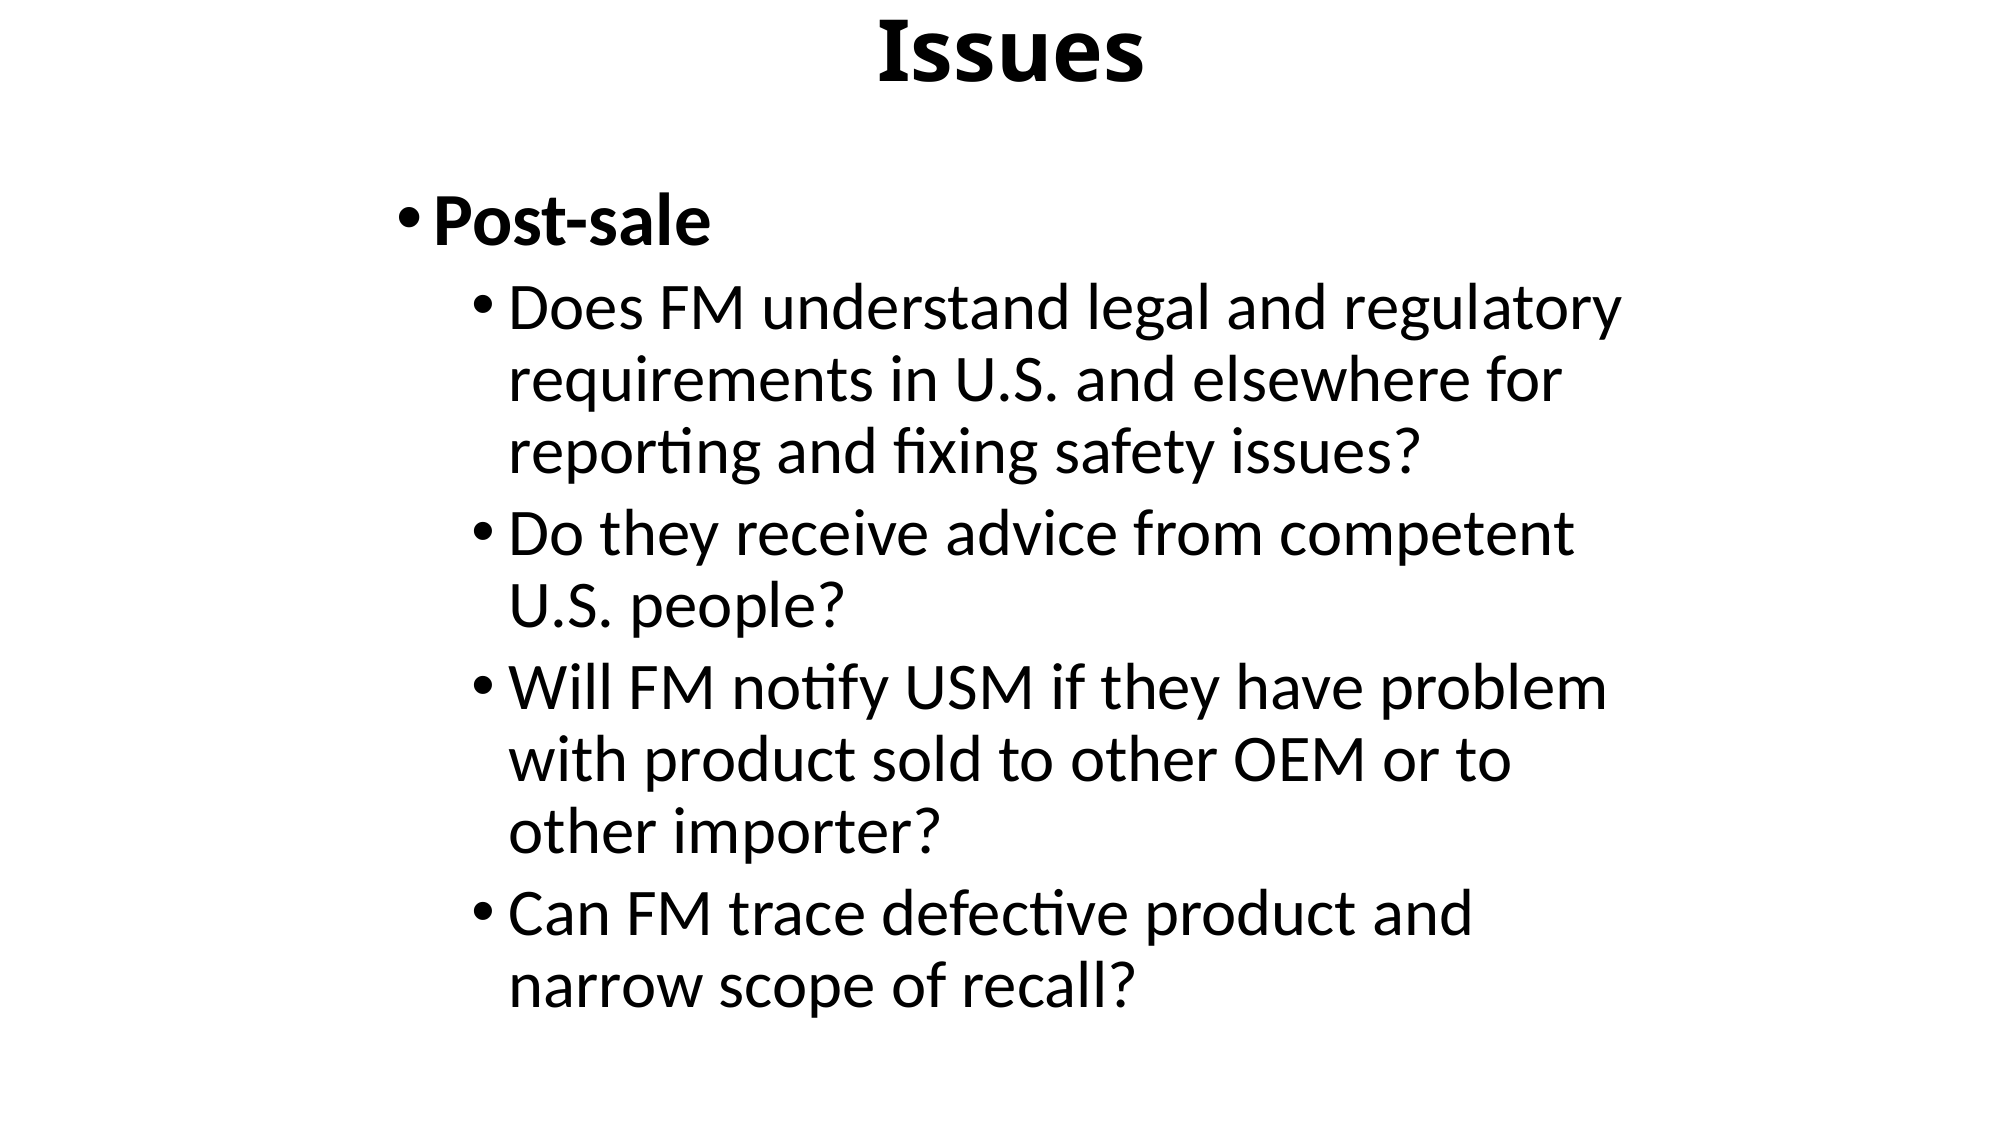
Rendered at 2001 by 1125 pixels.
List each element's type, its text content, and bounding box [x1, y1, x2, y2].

title Issues [317, 0, 1706, 109]
list Post-sale Does FM understand legal and regulatory requirements in U.S. and elsewhere for reporting and fixing safety issues? Do they receive advice from competent U.S. people? Will FM notify USM if they have problem with product sold to other OEM or to other importer? Can FM trace defective product and narrow scope of recall? [306, 172, 1655, 1070]
